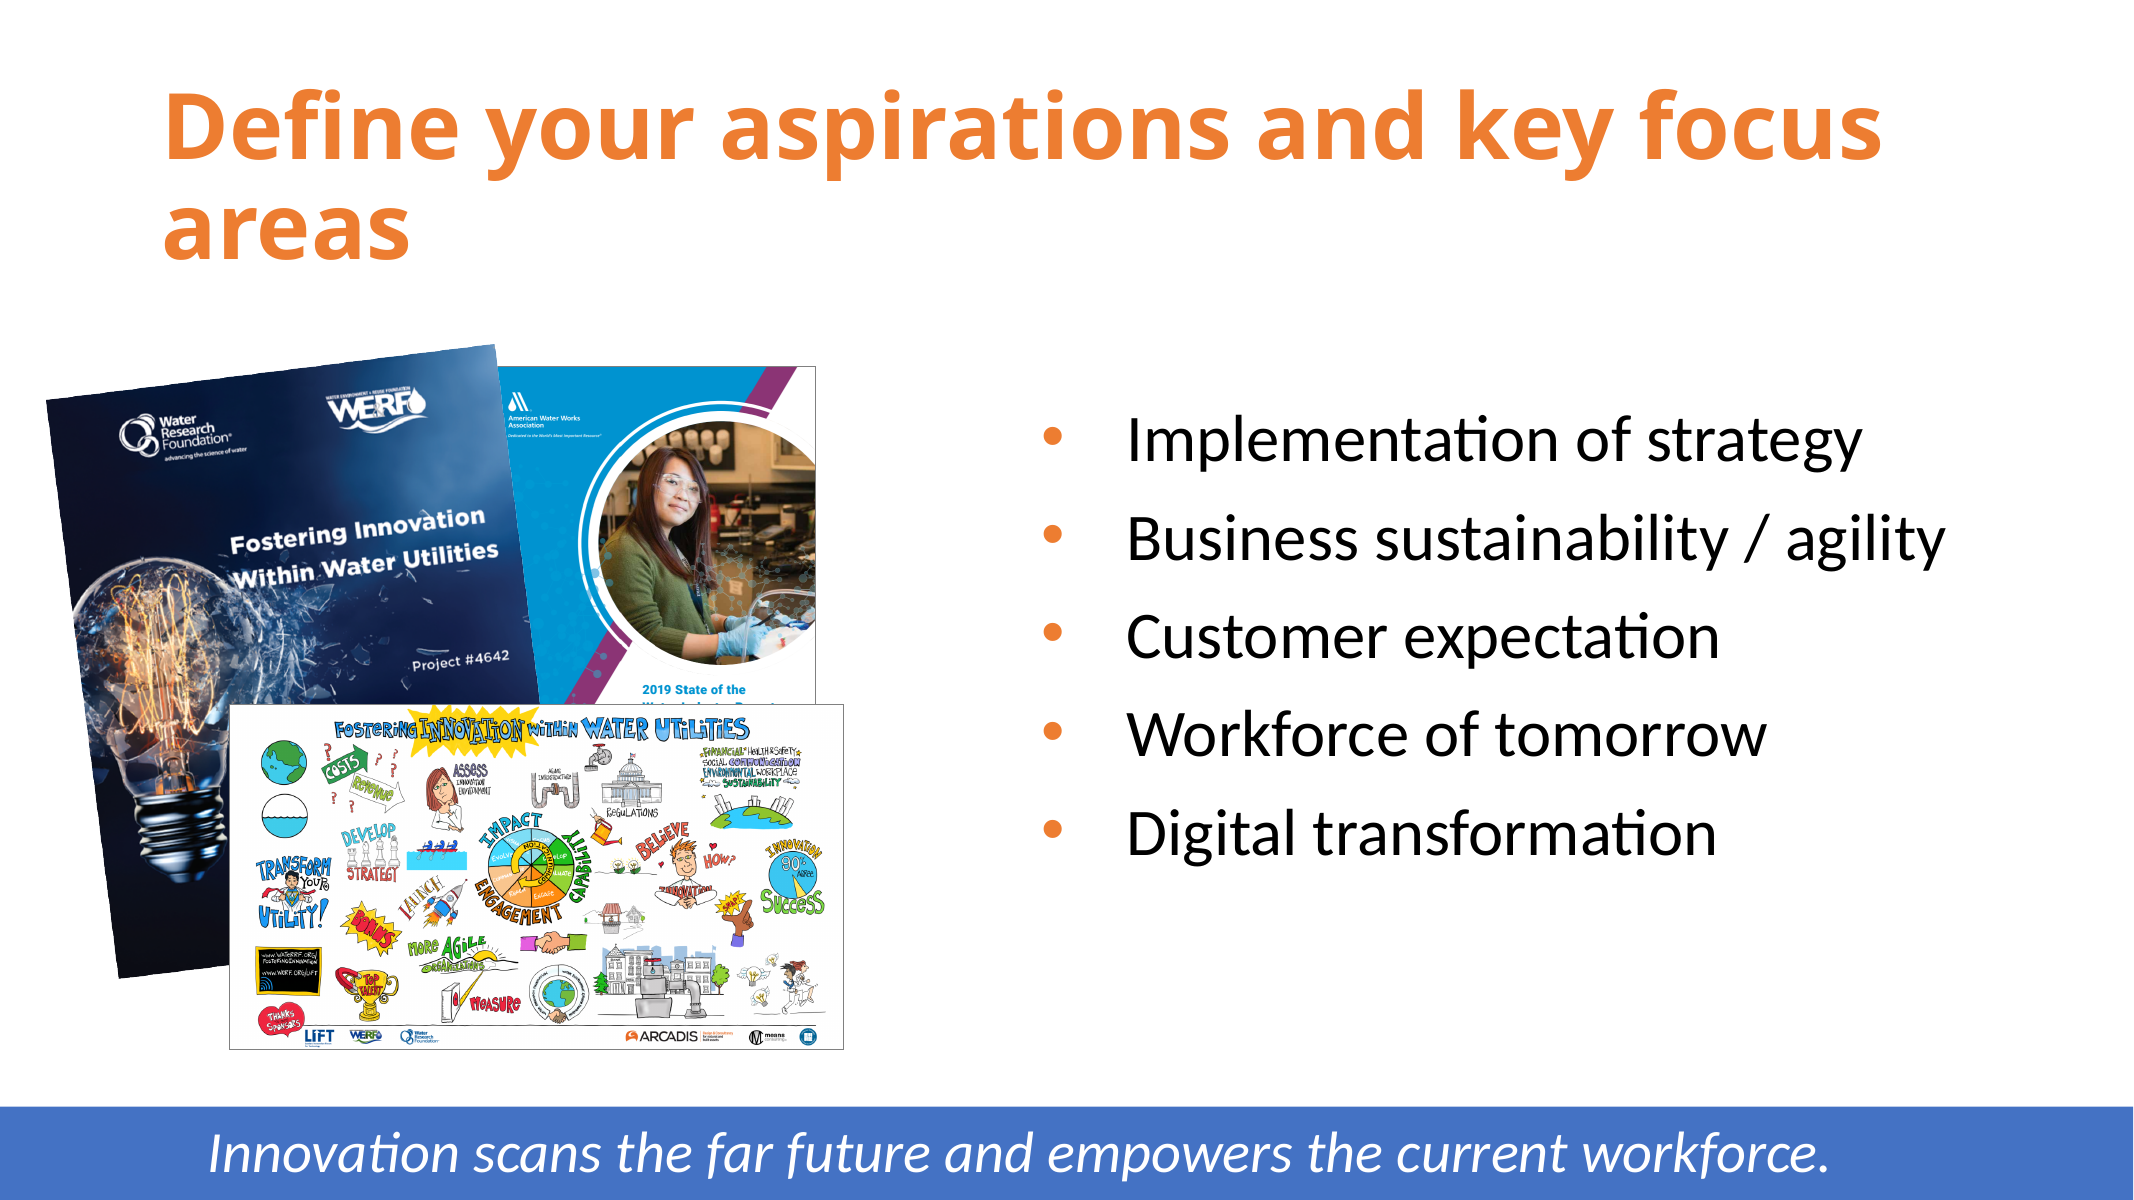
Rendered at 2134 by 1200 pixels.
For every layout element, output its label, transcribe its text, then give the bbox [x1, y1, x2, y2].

title Define your aspirations and key focus areas [146, 63, 1987, 296]
text_box Innovation scans the far future and empowers the current workforce. [192, 1106, 1862, 1192]
text_box Implementation of strategy Business sustainability / agility Customer expectation Workforce of tomorrow Digital transformation [1026, 379, 2076, 902]
picture [509, 400, 516, 410]
picture [519, 393, 527, 410]
picture [514, 393, 522, 410]
text_box [0, 1105, 2134, 1200]
picture [46, 345, 844, 1050]
